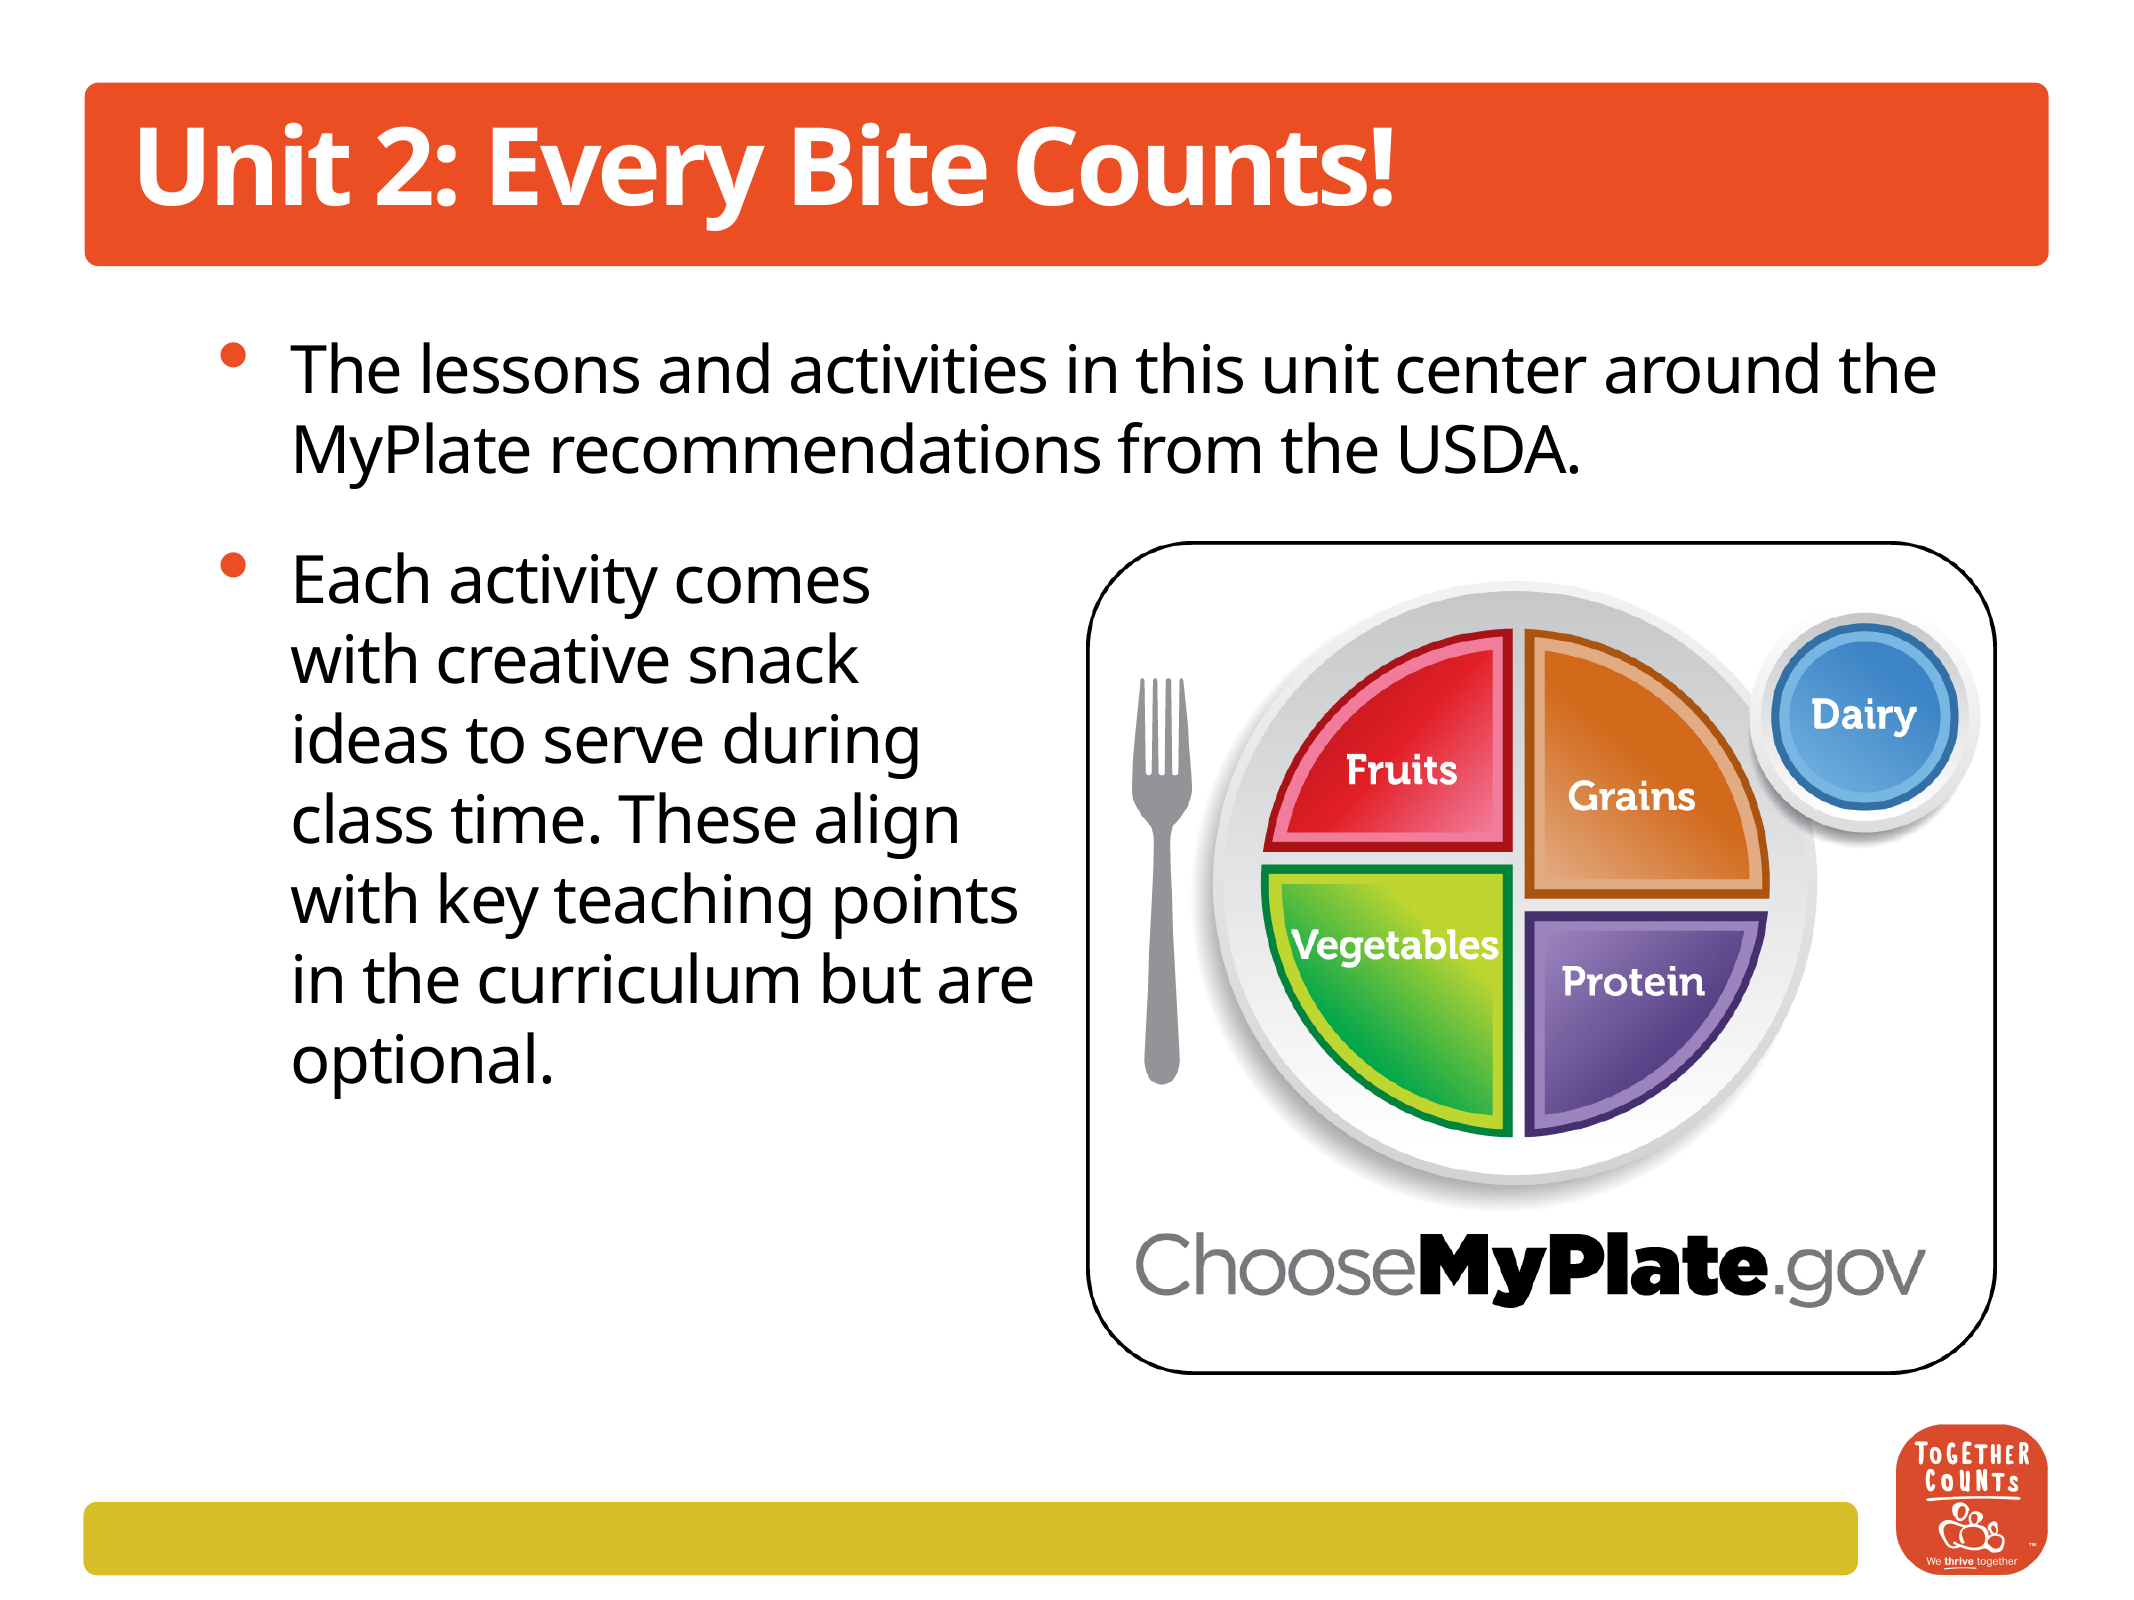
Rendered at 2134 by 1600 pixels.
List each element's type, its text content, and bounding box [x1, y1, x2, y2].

list The lessons and activities in this unit center around the MyPlate recommendations from the USDA. Each activity comes with creative snack ideas to serve during class time. These align with key teaching points in the curriculum but are optional. [208, 317, 2031, 1350]
text_box [1174, 394, 1826, 513]
picture [1052, 513, 2031, 1403]
title Unit 2: Every Bite Counts! [123, 88, 1945, 264]
picture [1896, 1424, 2048, 1575]
